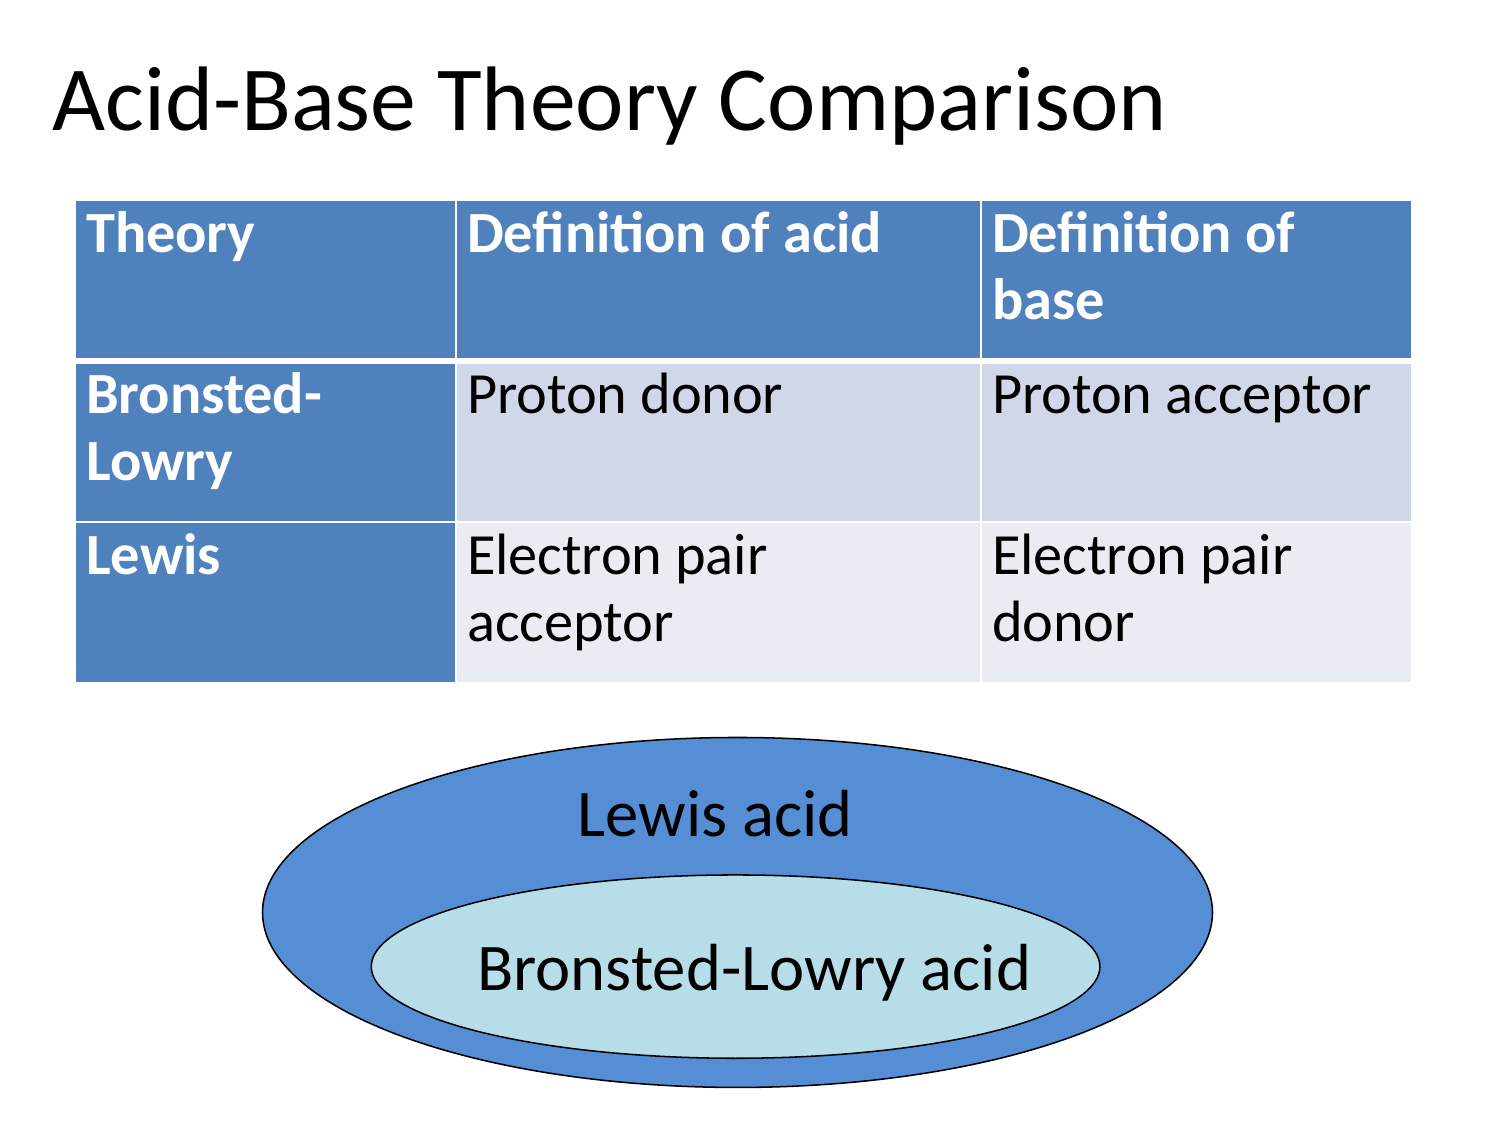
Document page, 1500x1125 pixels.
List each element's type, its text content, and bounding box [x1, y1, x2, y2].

text_box Bronsted-Lowry acid [462, 916, 1100, 1012]
text_box [262, 737, 1213, 1088]
text_box Lewis acid [562, 762, 888, 858]
table_header Theory [76, 201, 455, 358]
table_cell Lewis [76, 523, 455, 682]
table_cell Electron pair acceptor [457, 523, 980, 682]
table_cell Proton acceptor [982, 364, 1411, 521]
table_cell Electron pair donor [982, 523, 1411, 682]
table_header Definition of acid [457, 201, 980, 358]
title Acid-Base Theory Comparison [37, 0, 1388, 188]
table_header Definition of base [982, 201, 1411, 358]
text_box [371, 874, 1053, 1059]
table_cell Bronsted-Lowry [76, 364, 455, 521]
table_cell Proton donor [457, 364, 980, 521]
